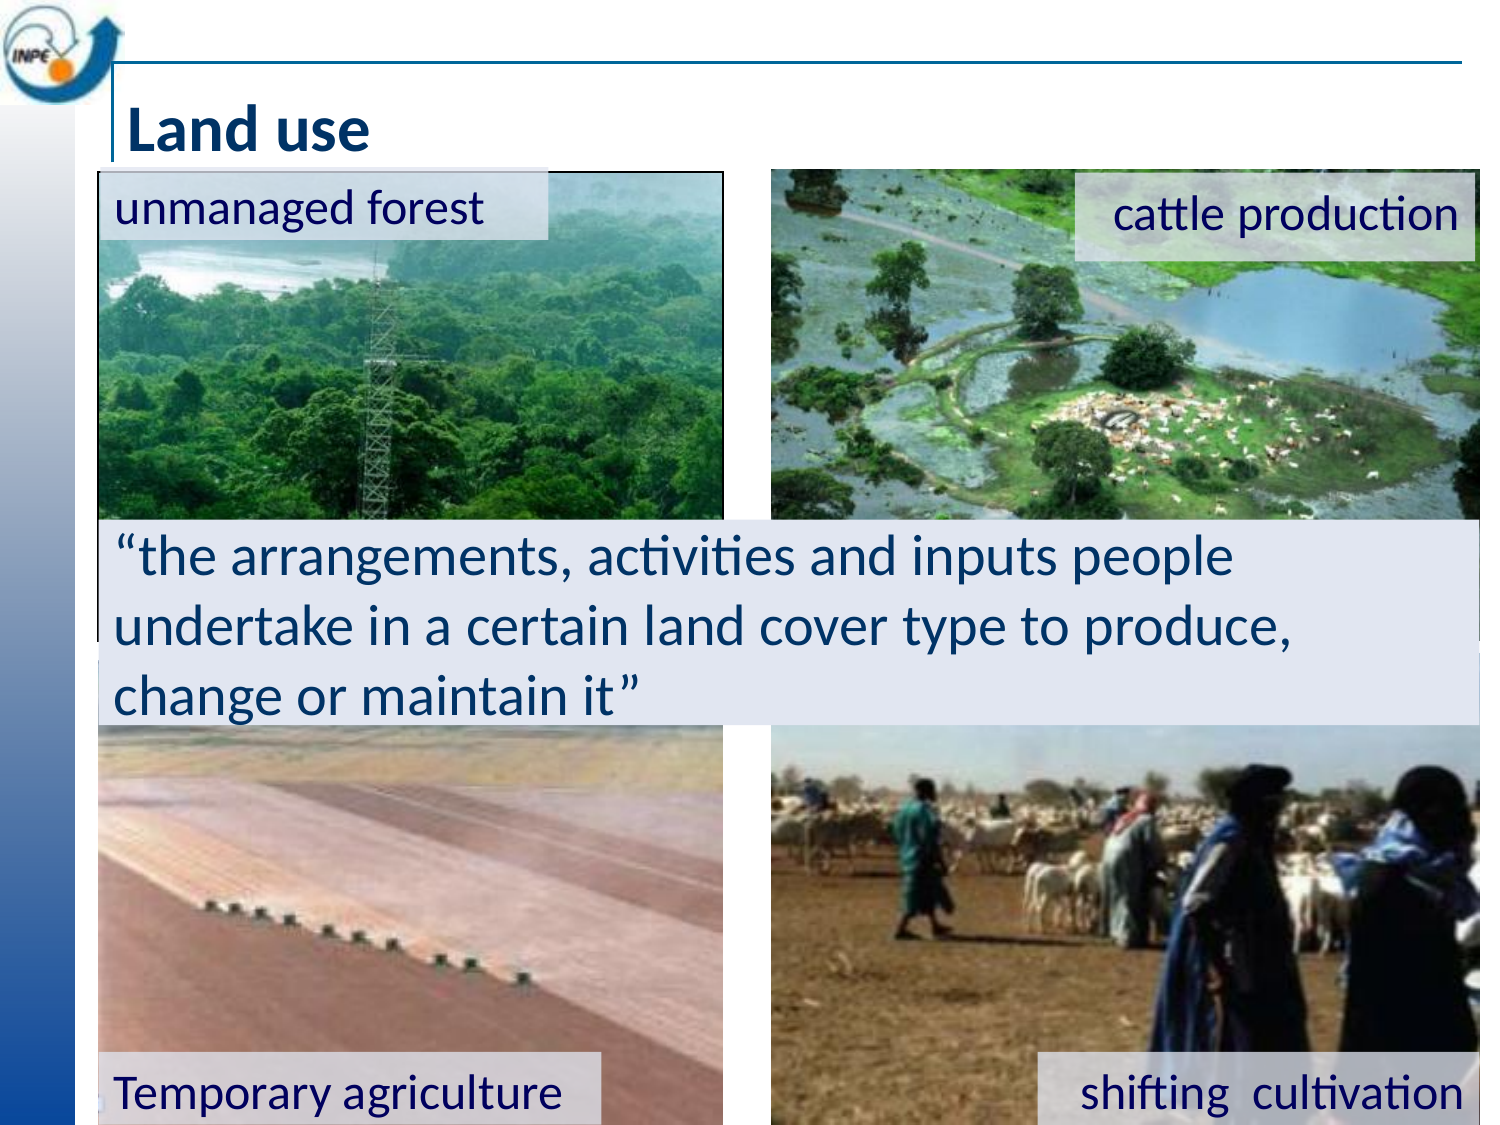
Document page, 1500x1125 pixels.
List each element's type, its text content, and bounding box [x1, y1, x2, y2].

picture [98, 660, 723, 1125]
picture [770, 653, 1480, 1125]
picture [98, 172, 723, 641]
picture [0, 0, 125, 105]
text_box “the arrangements, activities and inputs people undertake in a certain land cover type to produce, change or maintain it” [98, 519, 1480, 726]
title Land use [112, 62, 1450, 188]
picture [770, 169, 1480, 641]
